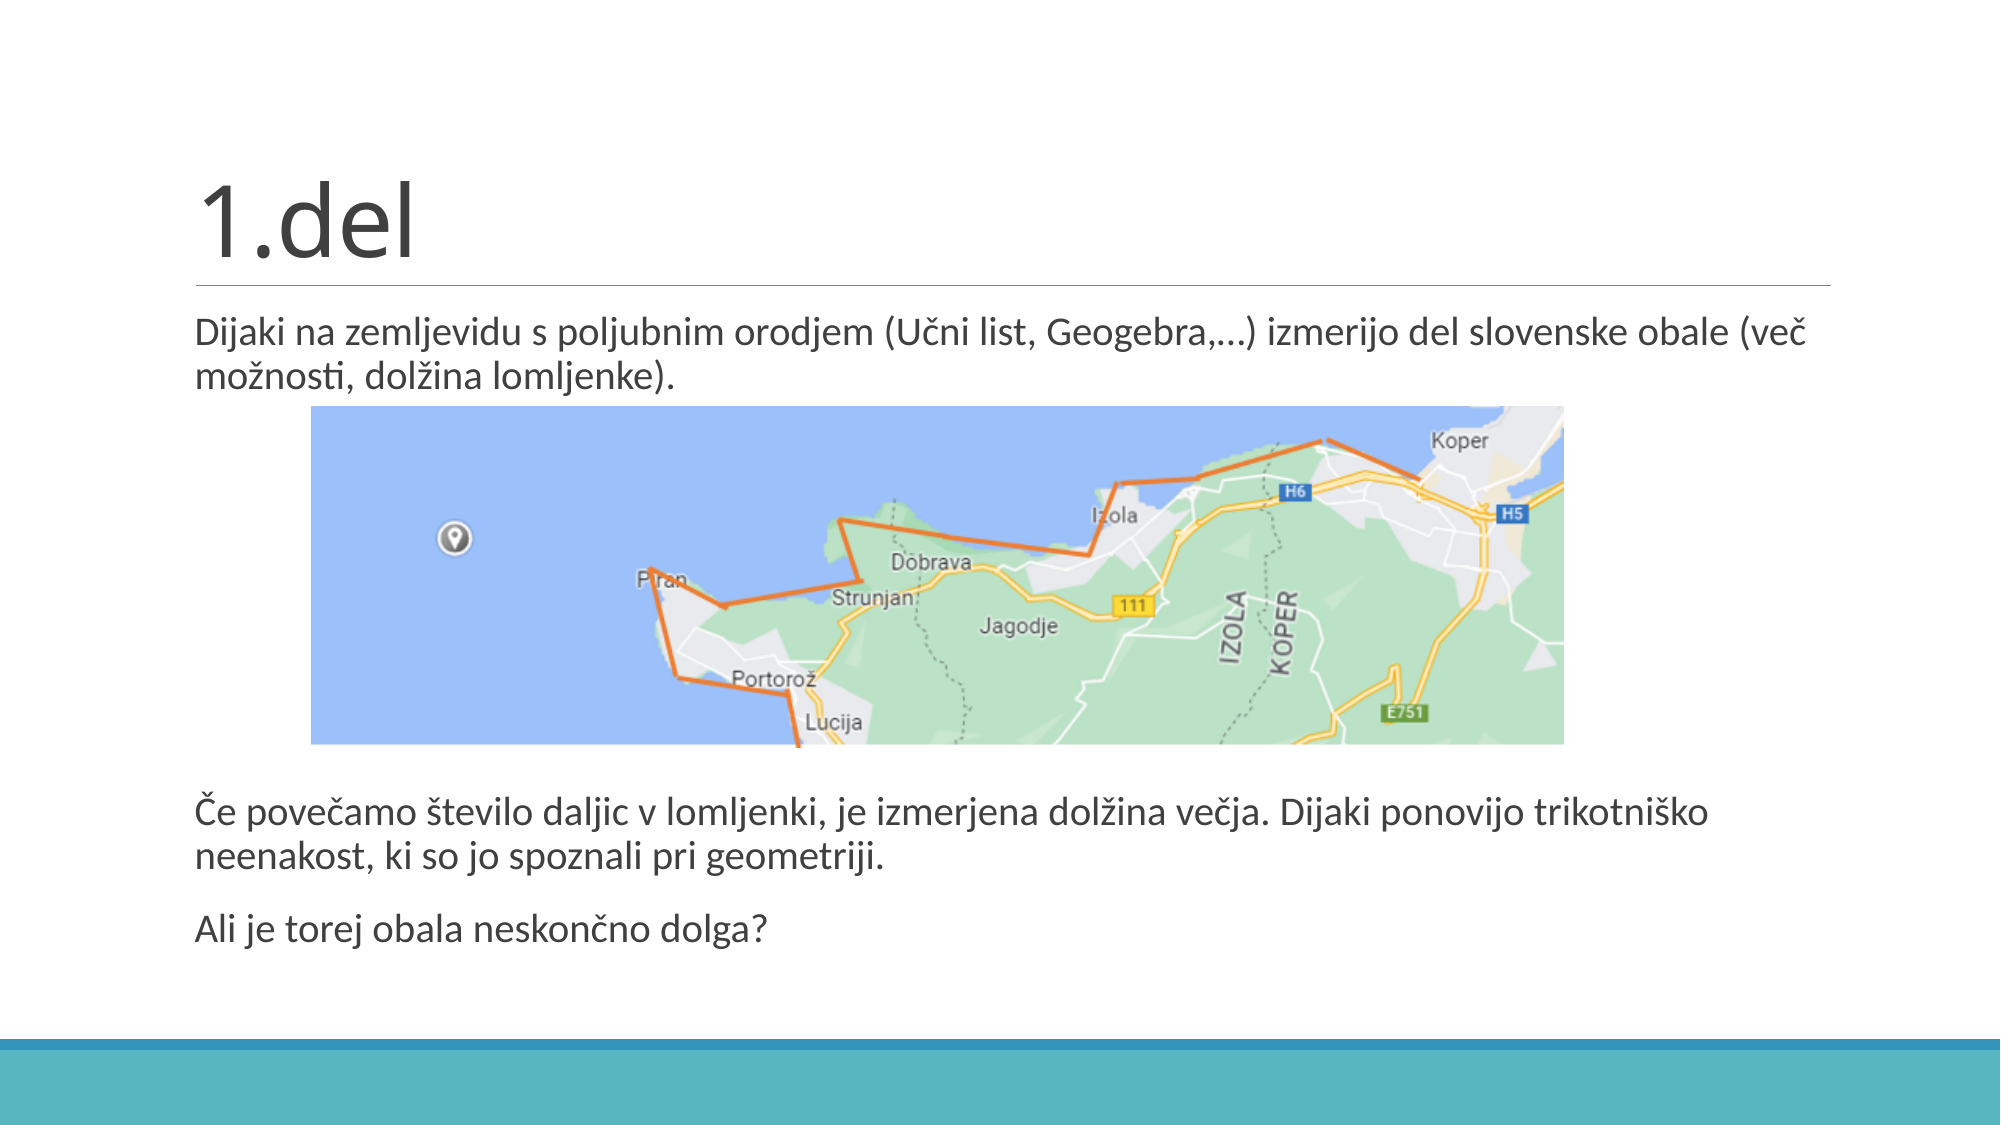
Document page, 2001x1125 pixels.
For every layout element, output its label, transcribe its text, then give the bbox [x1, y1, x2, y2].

picture [311, 406, 1564, 748]
title 1.del [180, 47, 1830, 285]
list Dijaki na zemljevidu s poljubnim orodjem (Učni list, Geogebra,…) izmerijo del slovenske obale (več možnosti, dolžina lomljenke). Če povečamo število daljic v lomljenki, je izmerjena dolžina večja. Dijaki ponovijo trikotniško neenakost, ki so jo spoznali pri geometriji. Ali je torej obala neskončno dolga? [180, 302, 1830, 963]
